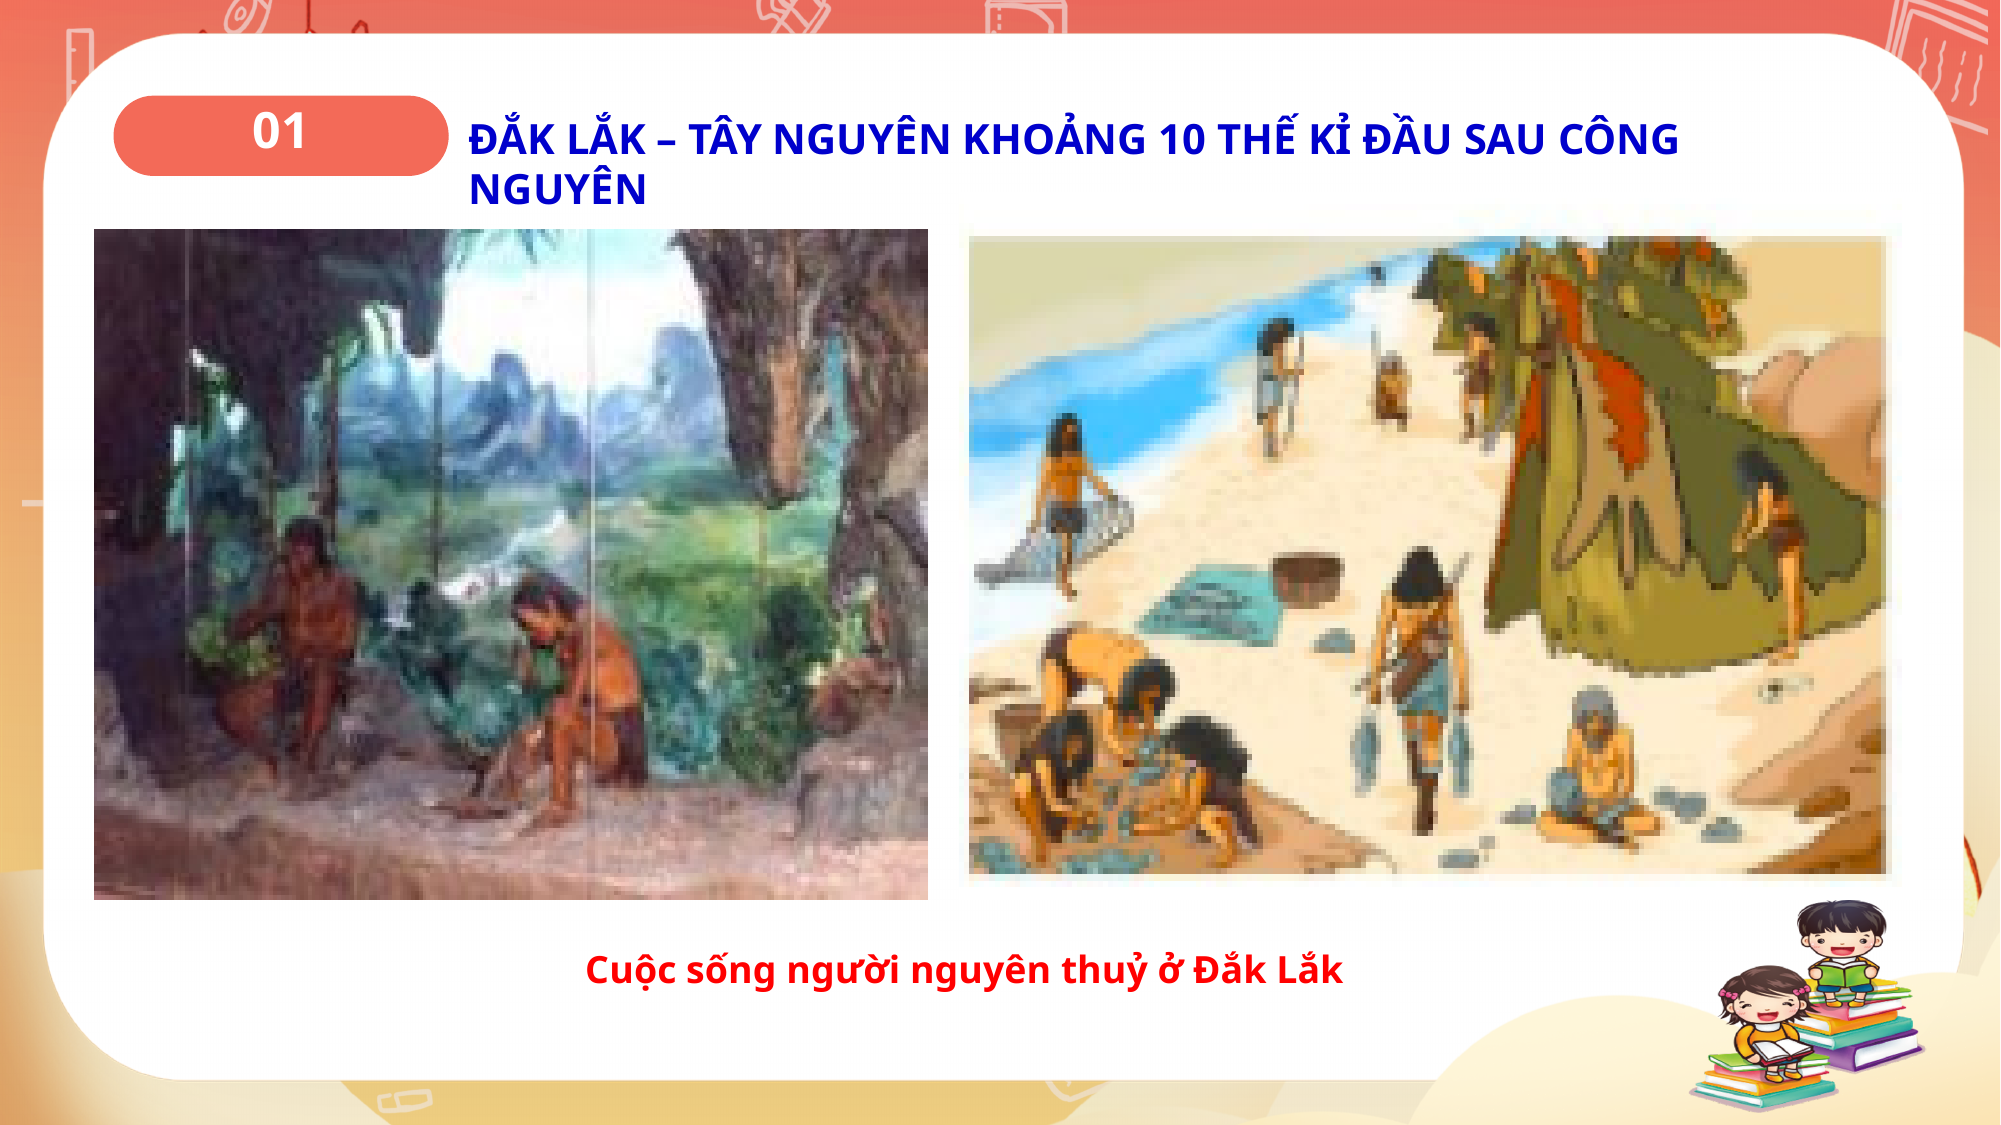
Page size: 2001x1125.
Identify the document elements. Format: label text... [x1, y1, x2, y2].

picture [0, 0, 2001, 1125]
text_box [113, 95, 1858, 222]
text_box Cuộc sống người nguyên thuỷ ở Đắk Lắk [62, 938, 1126, 998]
